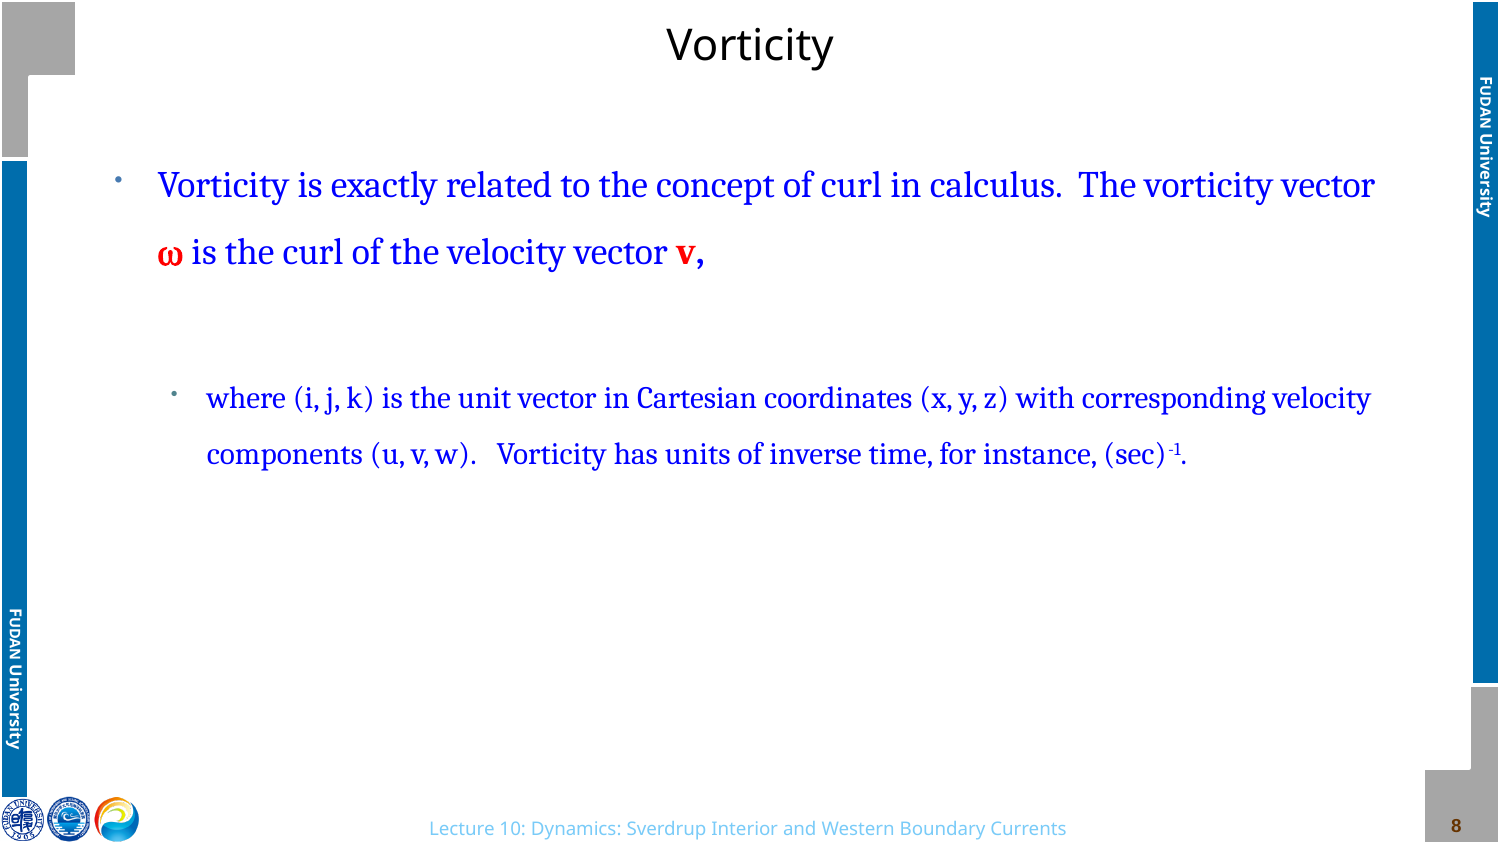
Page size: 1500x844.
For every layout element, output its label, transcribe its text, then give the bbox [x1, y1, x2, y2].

title Vorticity [243, 17, 1257, 68]
picture [94, 797, 139, 842]
picture [0, 797, 44, 841]
picture [47, 794, 90, 842]
